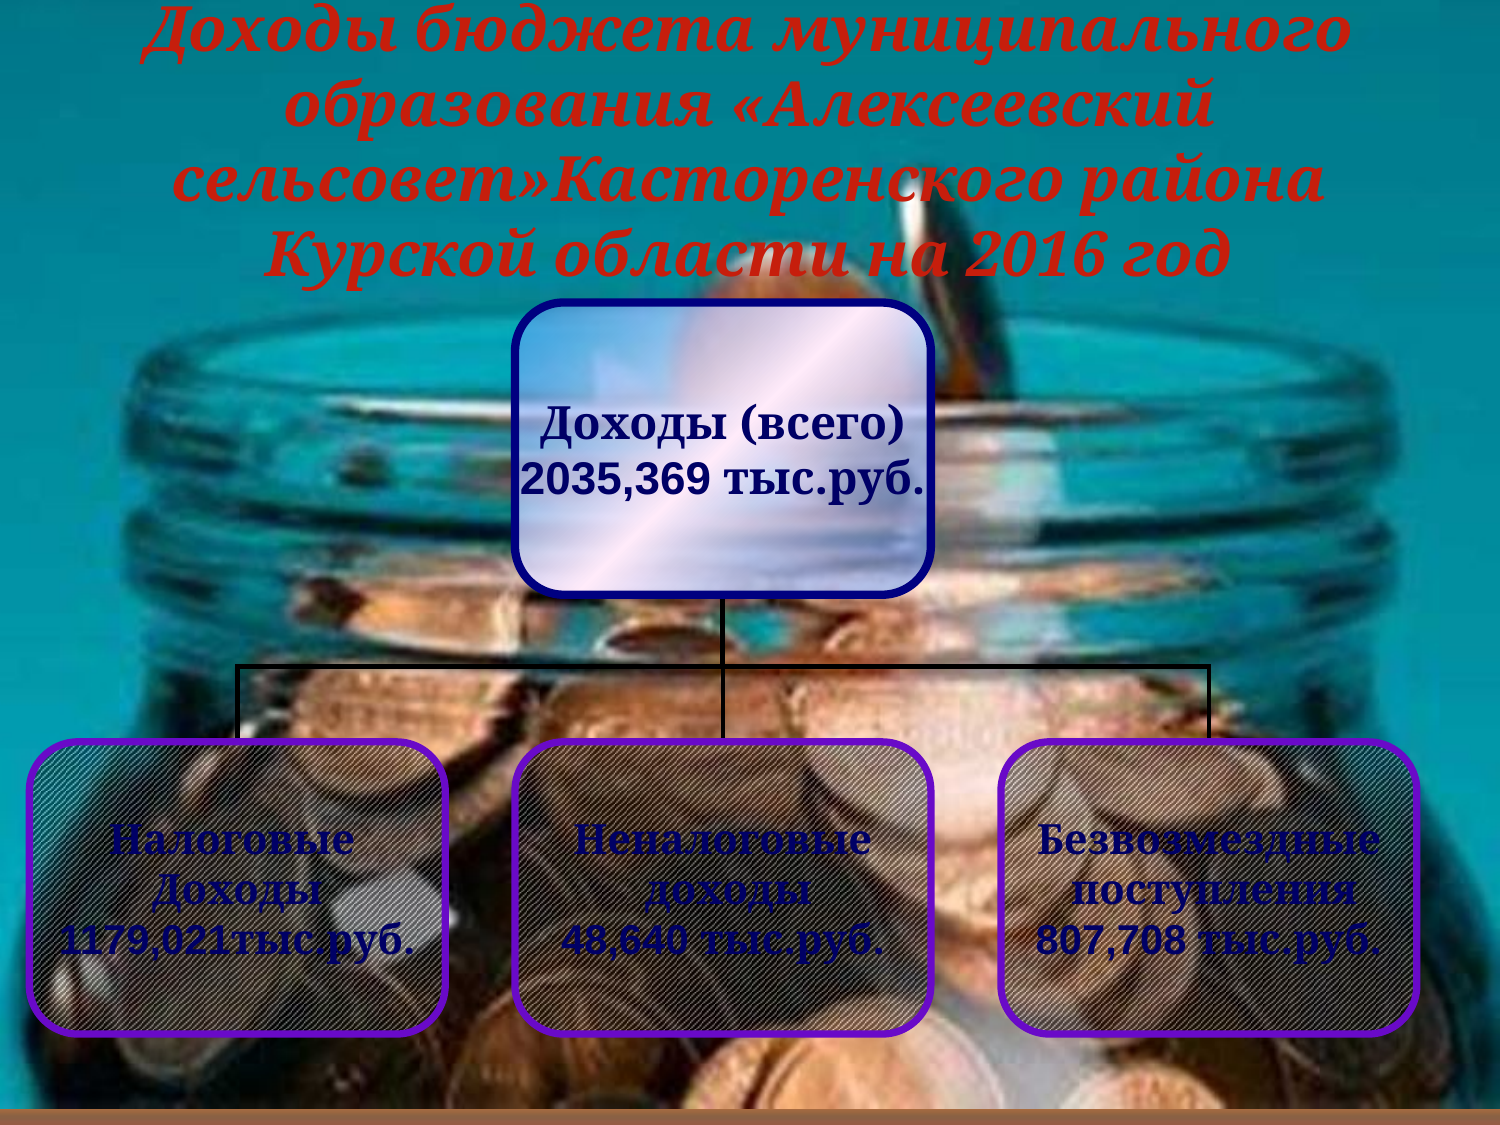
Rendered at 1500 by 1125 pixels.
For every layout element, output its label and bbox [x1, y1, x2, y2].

picture [0, 0, 1500, 1125]
text_box [29, 302, 1418, 1035]
